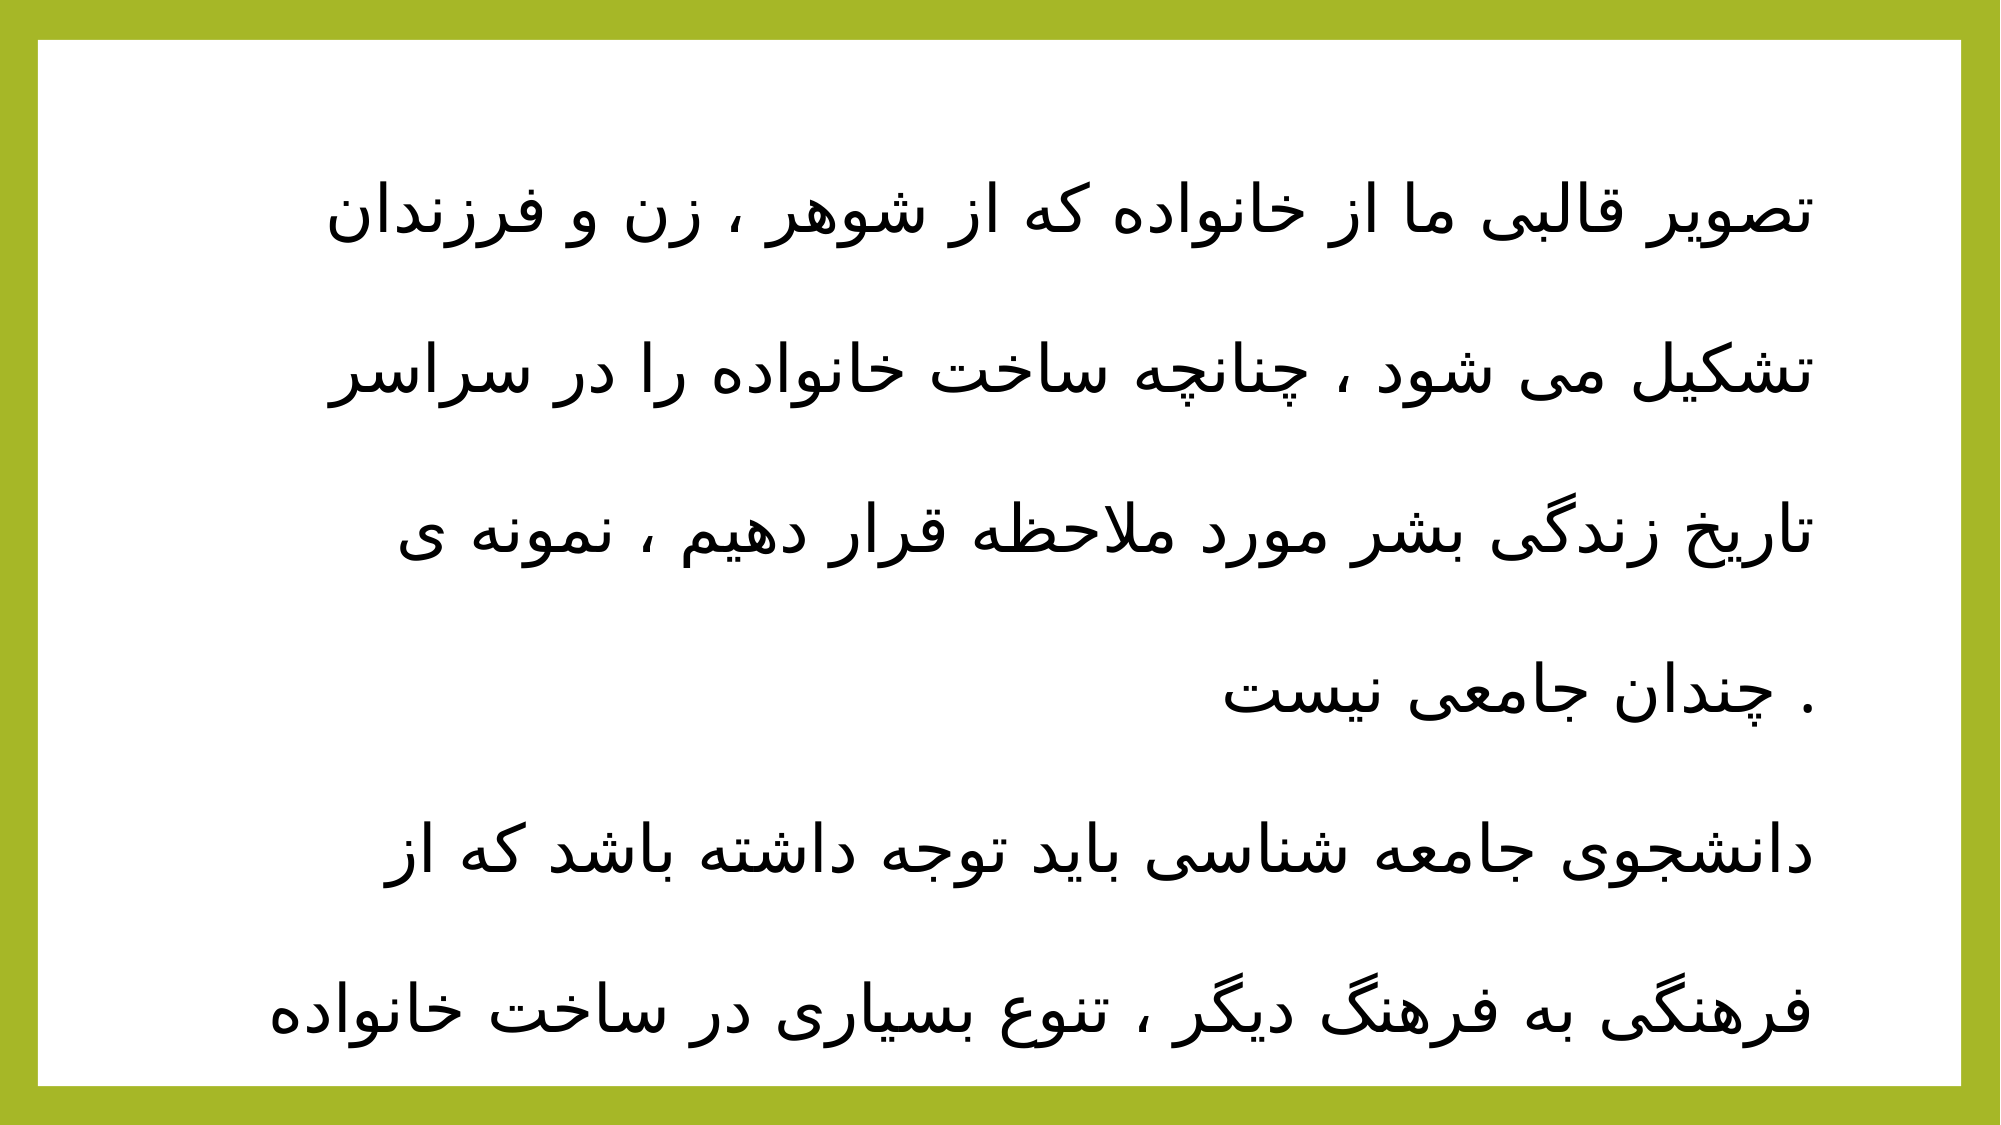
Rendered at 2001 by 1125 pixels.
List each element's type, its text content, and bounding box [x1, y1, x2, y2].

text_box تصویر قالبی ما از خانواده که از شوهر ، زن و فرزندان تشکیل می شود ، چنانچه ساخت خانواده را در سراسر تاریخ زندگی بشر مورد ملاحظه قرار دهیم ، نمونه ی چندان جامعی نیست . دانشجوی جامعه شناسی باید توجه داشته باشد که از فرهنگی به فرهنگ دیگر ، تنوع بسیاری در ساخت خانواده ملاحظه می شود و این تنوع ممکن است به صورت های بسیار گوناگونی در جوامع انسانی وجود داشته باشد . [204, 78, 1832, 1125]
